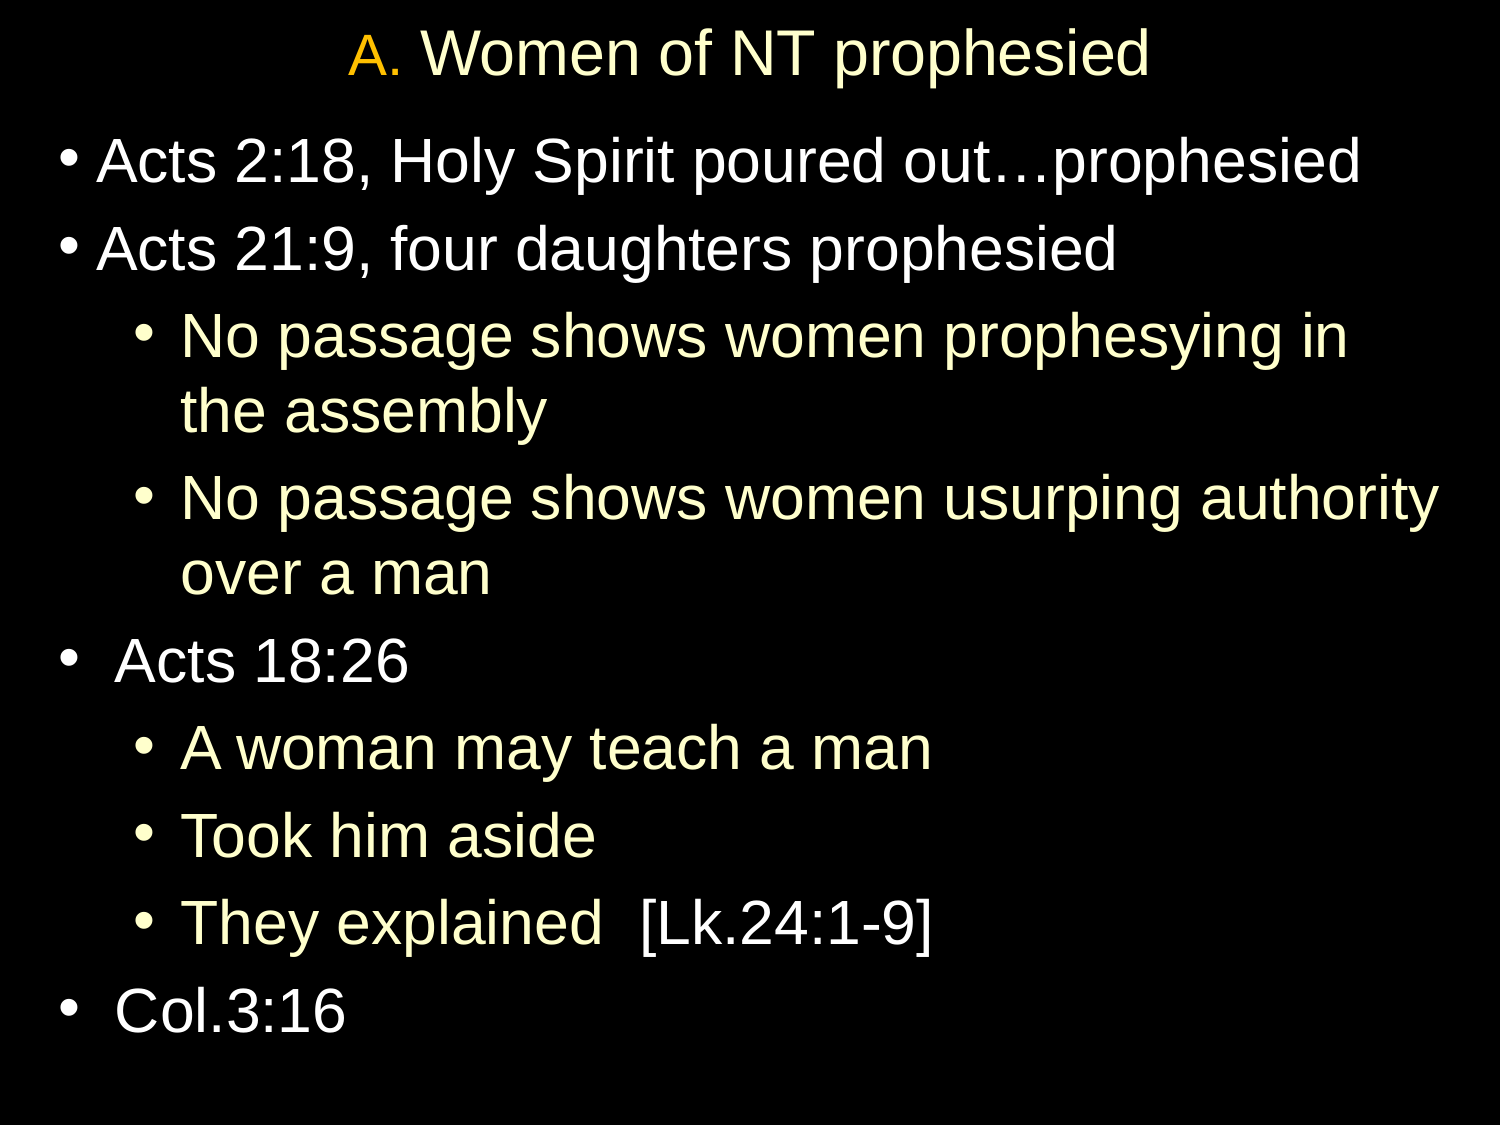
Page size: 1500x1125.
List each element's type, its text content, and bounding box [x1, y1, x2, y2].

title A. Women of NT prophesied [43, 0, 1457, 100]
list Acts 2:18, Holy Spirit poured out…prophesied Acts 21:9, four daughters prophesied No passage shows women prophesying in the assembly No passage shows women usurping authority over a man Acts 18:26 A woman may teach a man Took him aside They explained [Lk.24:1-9] Col.3:16 [43, 112, 1457, 1063]
